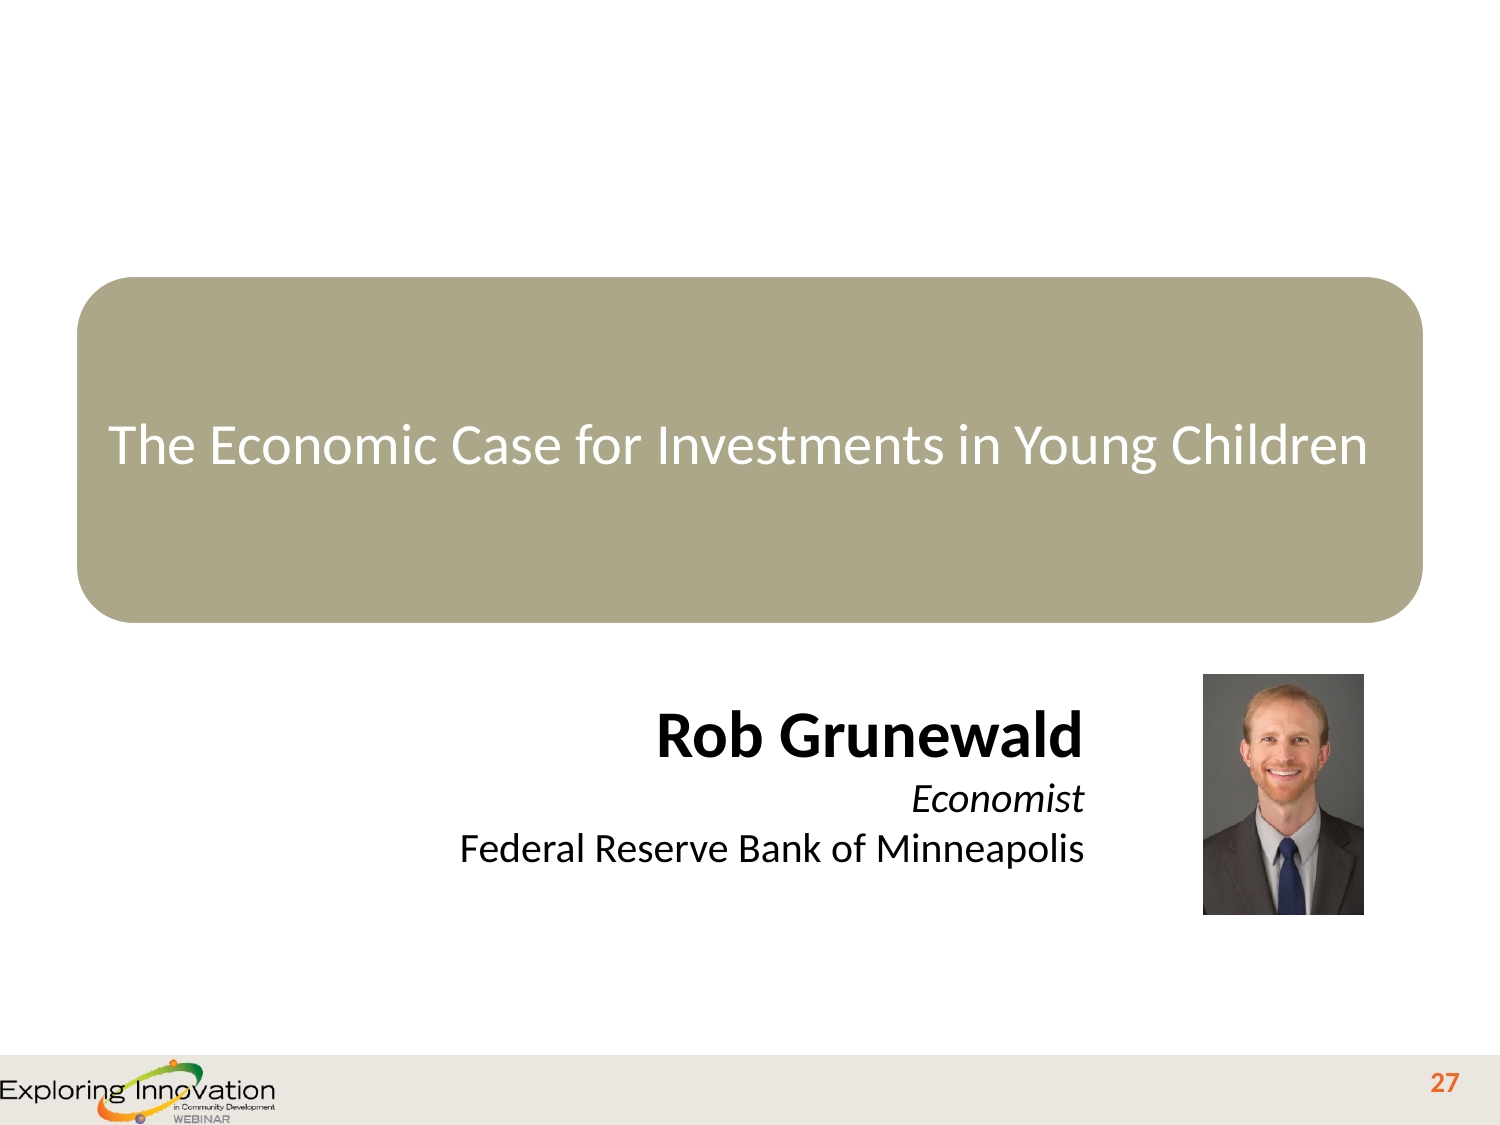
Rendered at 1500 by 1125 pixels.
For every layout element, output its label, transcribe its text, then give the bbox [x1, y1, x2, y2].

text_box 27 [1362, 1037, 1475, 1125]
title Rob Grunewald Economist Federal Reserve Bank of Minneapolis [50, 662, 1100, 900]
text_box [74, 274, 1426, 626]
picture [1203, 674, 1364, 916]
picture [0, 1059, 275, 1124]
